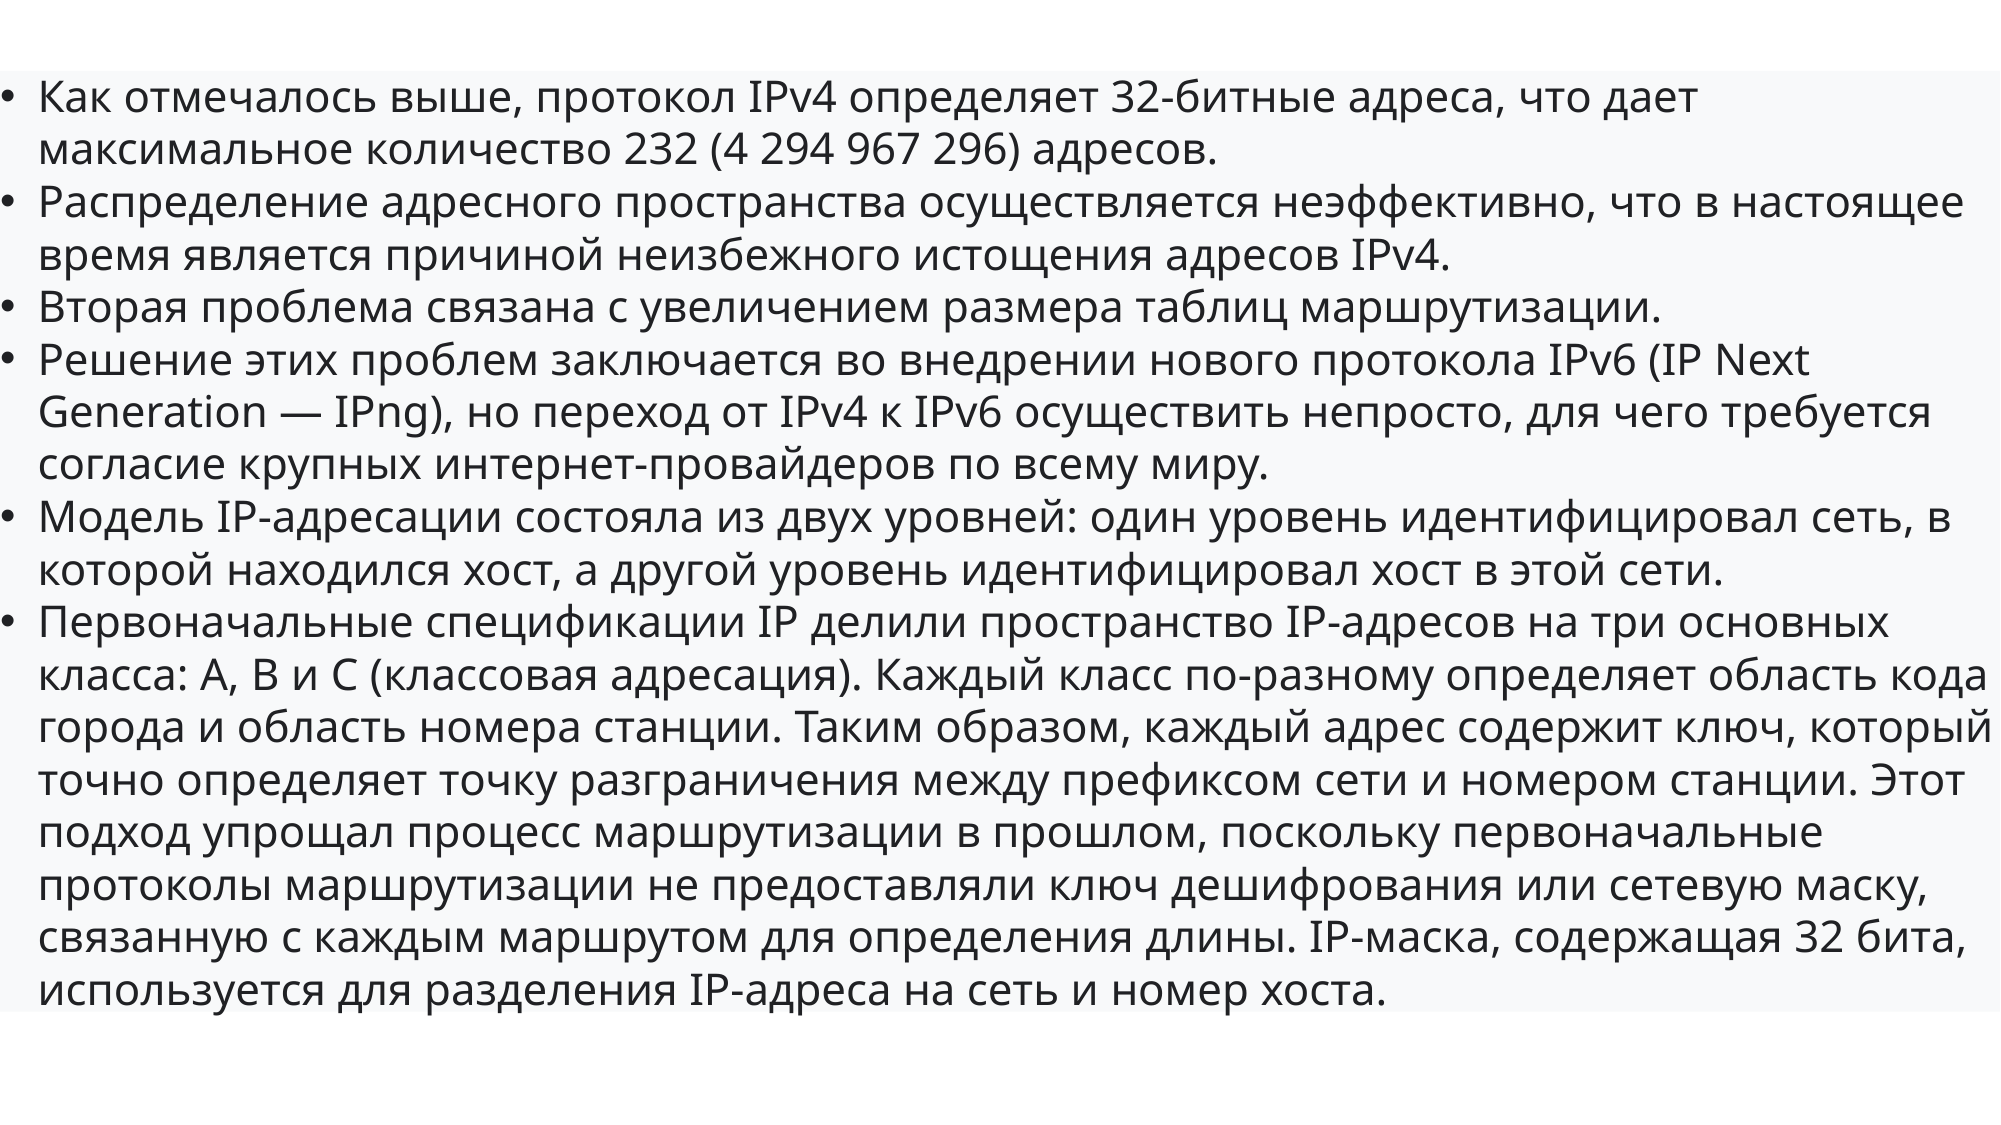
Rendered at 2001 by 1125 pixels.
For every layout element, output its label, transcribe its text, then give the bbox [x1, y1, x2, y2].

list Как отмечалось выше, протокол IPv4 определяет 32-битные адреса, что дает максимальное количество 232 (4 294 967 296) адресов. Распределение адресного пространства осуществляется неэффективно, что в настоящее время является причиной неизбежного истощения адресов IPv4. Вторая проблема связана с увеличением размера таблиц маршрутизации. Решение этих проблем заключается во внедрении нового протокола IPv6 (IP Next Generation — IPng), но переход от IPv4 к IPv6 осуществить непросто, для чего требуется согласие крупных интернет-провайдеров по всему миру. Модель IP-адресации состояла из двух уровней: один уровень идентифицировал сеть, в которой находился хост, а другой уровень идентифицировал хост в этой сети. Первоначальные спецификации IP делили пространство IP-адресов на три основных класса: A, B и C (классовая адресация). Каждый класс по-разному определяет область кода города и область номера станции. Таким образом, каждый адрес содержит ключ, который точно определяет точку разграничения между префиксом сети и номером станции. Этот подход упрощал процесс маршрутизации в прошлом, поскольку первоначальные протоколы маршрутизации не предоставляли ключ дешифрования или сетевую маску, связанную с каждым маршрутом для определения длины. IP-маска, содержащая 32 бита, используется для разделения IP-адреса на сеть и номер хоста. [0, 70, 2000, 1012]
